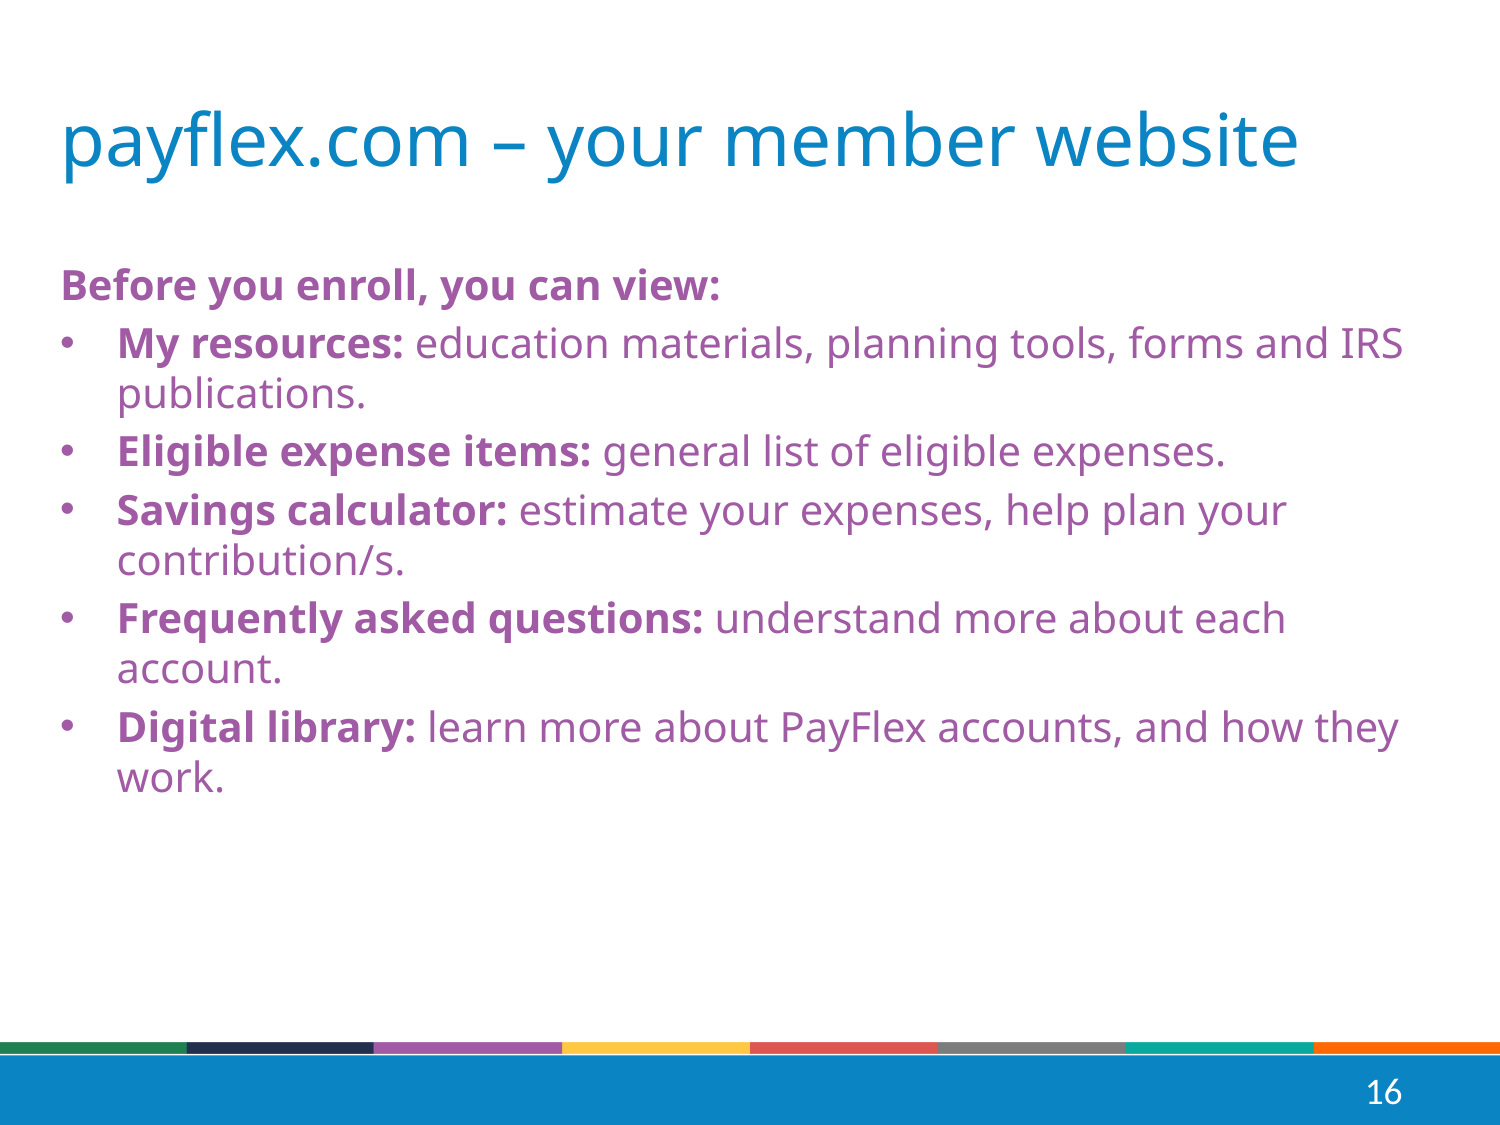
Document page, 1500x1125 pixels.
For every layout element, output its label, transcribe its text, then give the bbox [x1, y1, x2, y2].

list Before you enroll, you can view: My resources: education materials, planning tools, forms and IRS publications. Eligible expense items: general list of eligible expenses. Savings calculator: estimate your expenses, help plan your contribution/s. Frequently asked questions: understand more about each account. Digital library: learn more about PayFlex accounts, and how they work. [44, 250, 1420, 994]
title payflex.com – your member website [45, 24, 1423, 213]
picture [0, 1010, 1500, 1055]
slide_number 16 [1350, 1059, 1425, 1125]
